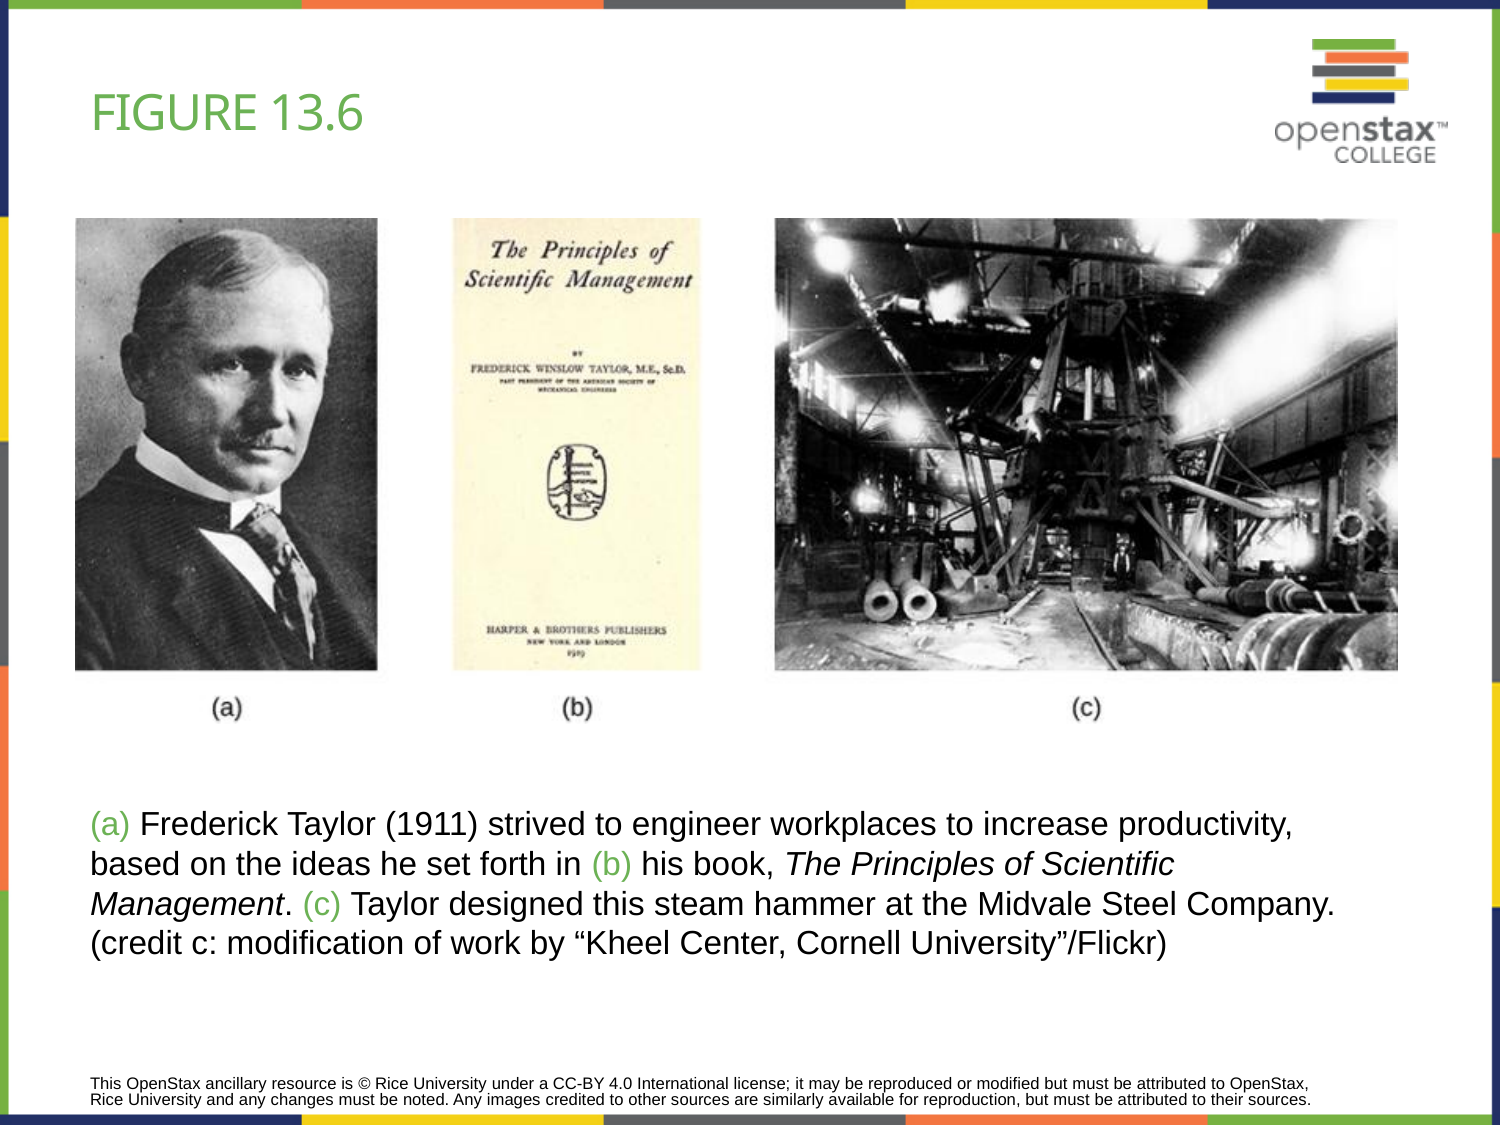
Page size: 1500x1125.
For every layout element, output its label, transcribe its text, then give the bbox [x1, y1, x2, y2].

footer This OpenStax ancillary resource is © Rice University under a CC-BY 4.0 International license; it may be reproduced or modified but must be attributed to OpenStax, Rice University and any changes must be noted. Any images credited to other sources are similarly available for reproduction, but must be attributed to their sources. [75, 1065, 1343, 1112]
list (a) Frederick Taylor (1911) strived to engineer workplaces to increase productivity, based on the ideas he set forth in (b) his book, The Principles of Scientific Management. (c) Taylor designed this steam hammer at the Midvale Steel Company. (credit c: modification of work by “Kheel Center, Cornell University”/Flickr) [75, 794, 1398, 986]
title Figure 13.6 [75, 39, 1274, 148]
picture [0, 0, 1500, 1125]
